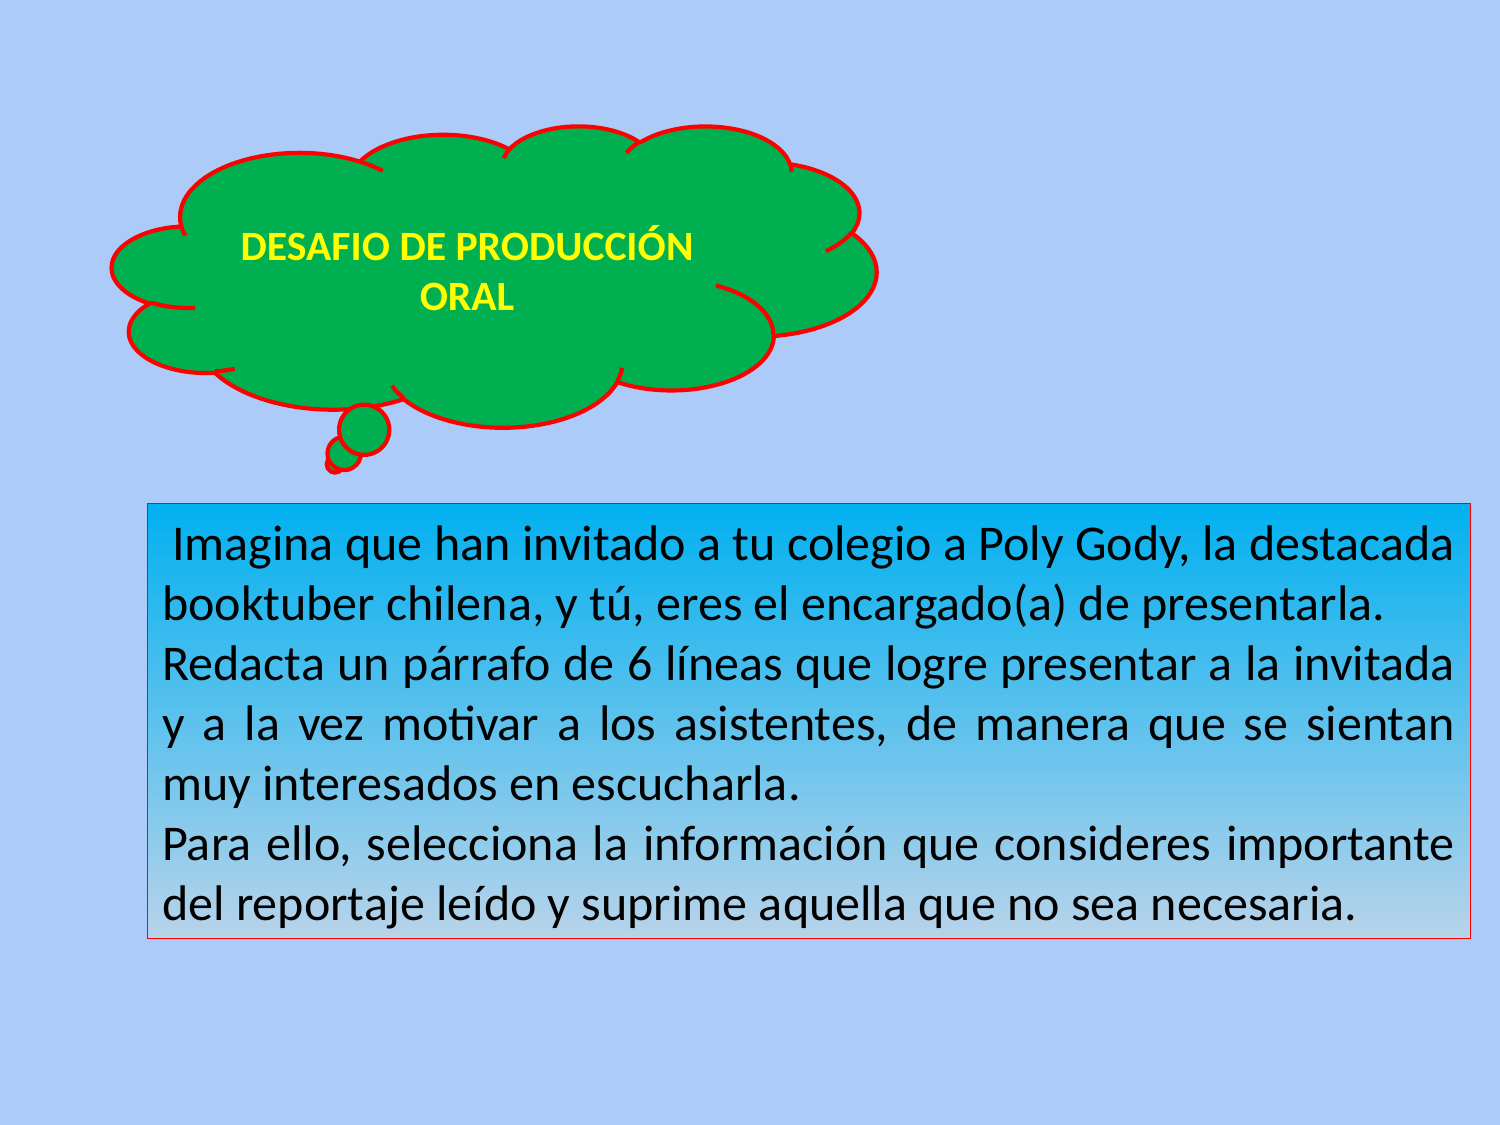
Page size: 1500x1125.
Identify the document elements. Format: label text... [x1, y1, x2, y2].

text_box Imagina que han invitado a tu colegio a Poly Gody, la destacada booktuber chilena, y tú, eres el encargado(a) de presentarla. Redacta un párrafo de 6 líneas que logre presentar a la invitada y a la vez motivar a los asistentes, de manera que se sientan muy interesados en escucharla. Para ello, selecciona la información que consideres importante del reportaje leído y suprime aquella que no sea necesaria. [147, 503, 1471, 939]
text_box DESAFIO DE PRODUCCIÓN ORAL [109, 124, 879, 475]
